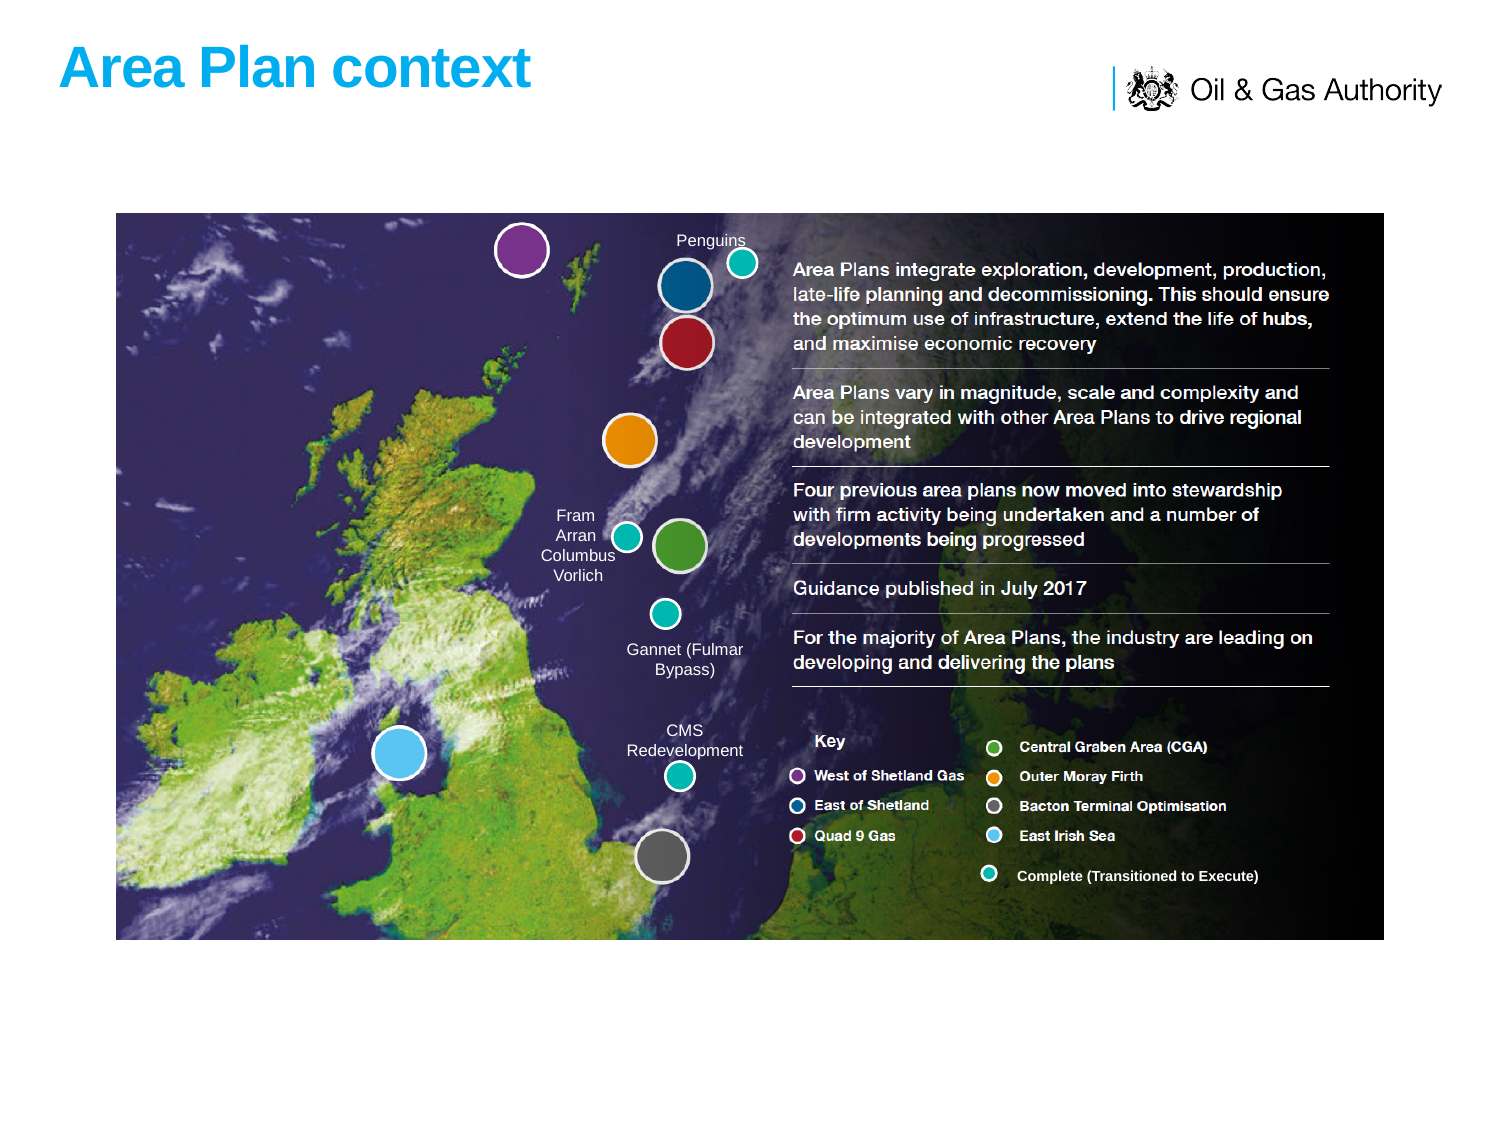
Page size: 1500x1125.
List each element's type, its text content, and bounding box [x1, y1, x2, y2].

title Area Plan context [56, 29, 1088, 217]
picture [111, 207, 1385, 942]
picture [1116, 66, 1442, 111]
